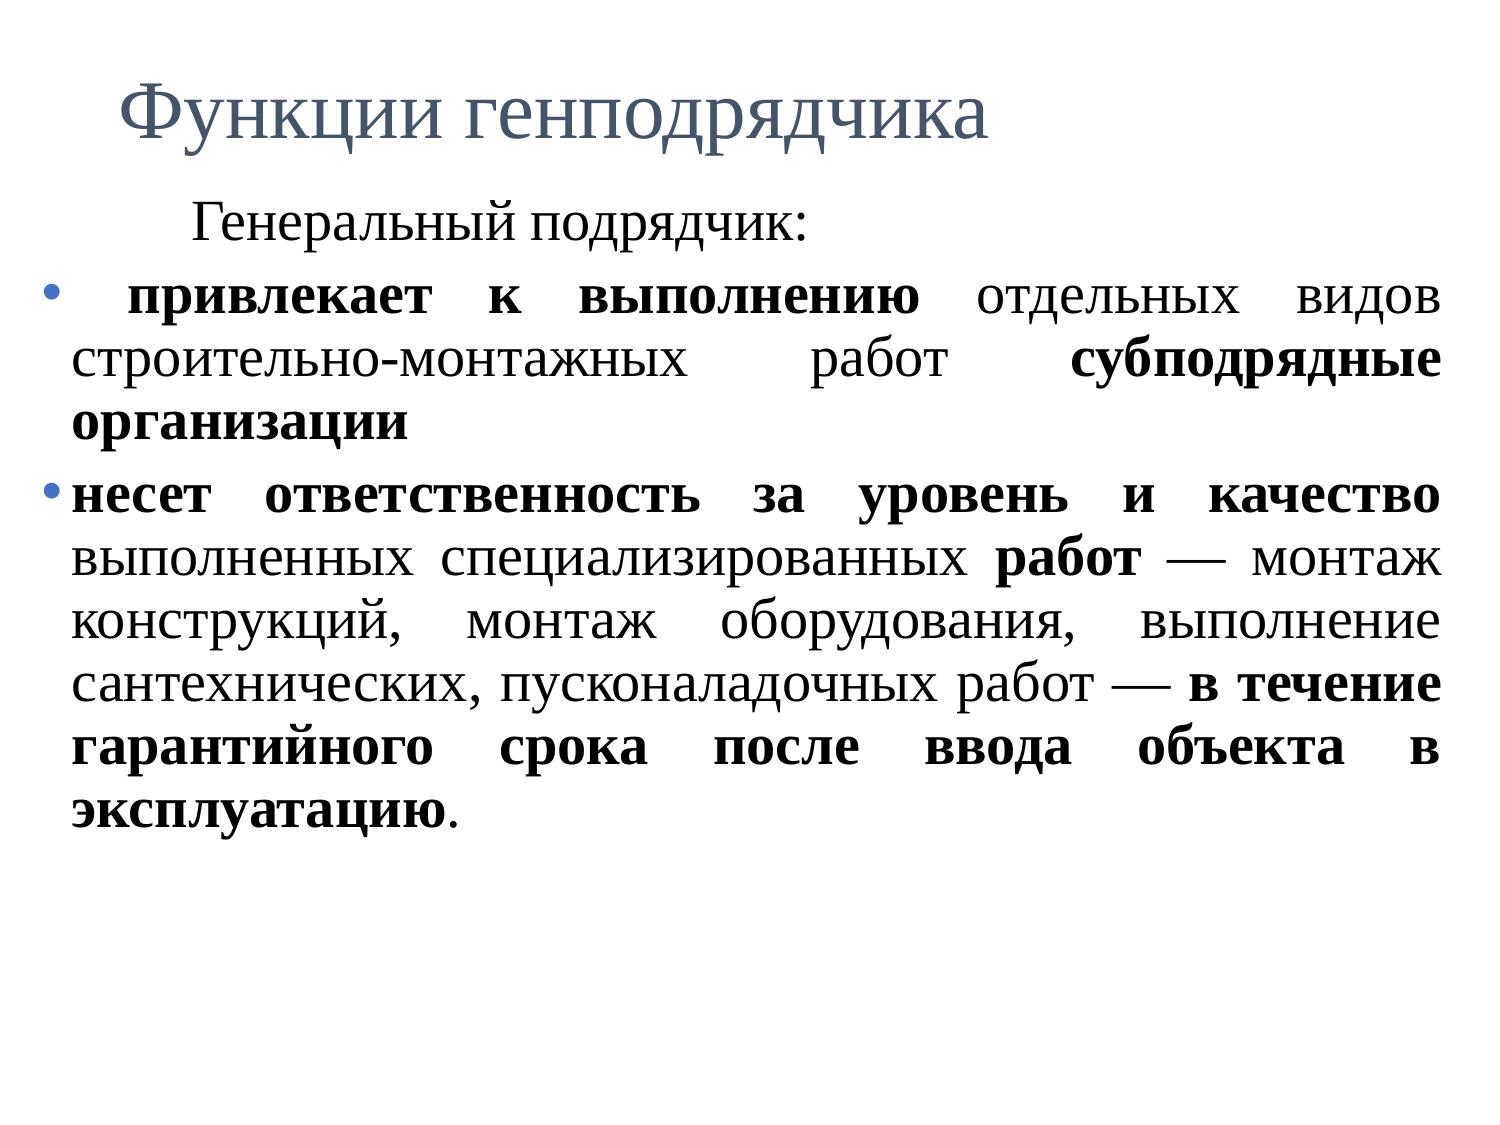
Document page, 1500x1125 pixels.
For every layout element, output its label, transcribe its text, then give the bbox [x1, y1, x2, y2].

list Генеральный подрядчик: привлекает к выполнению отдельных видов строительно-монтажных работ субподрядные организации несет ответственность за уровень и качество выполненных специализированных работ — монтаж конструкций, монтаж оборудования, выполнение сантехнических, пусконаладочных работ — в течение гарантийного срока после ввода объекта в эксплуатацию. [26, 182, 1457, 1014]
title Функции генподрядчика [103, 3, 1397, 182]
